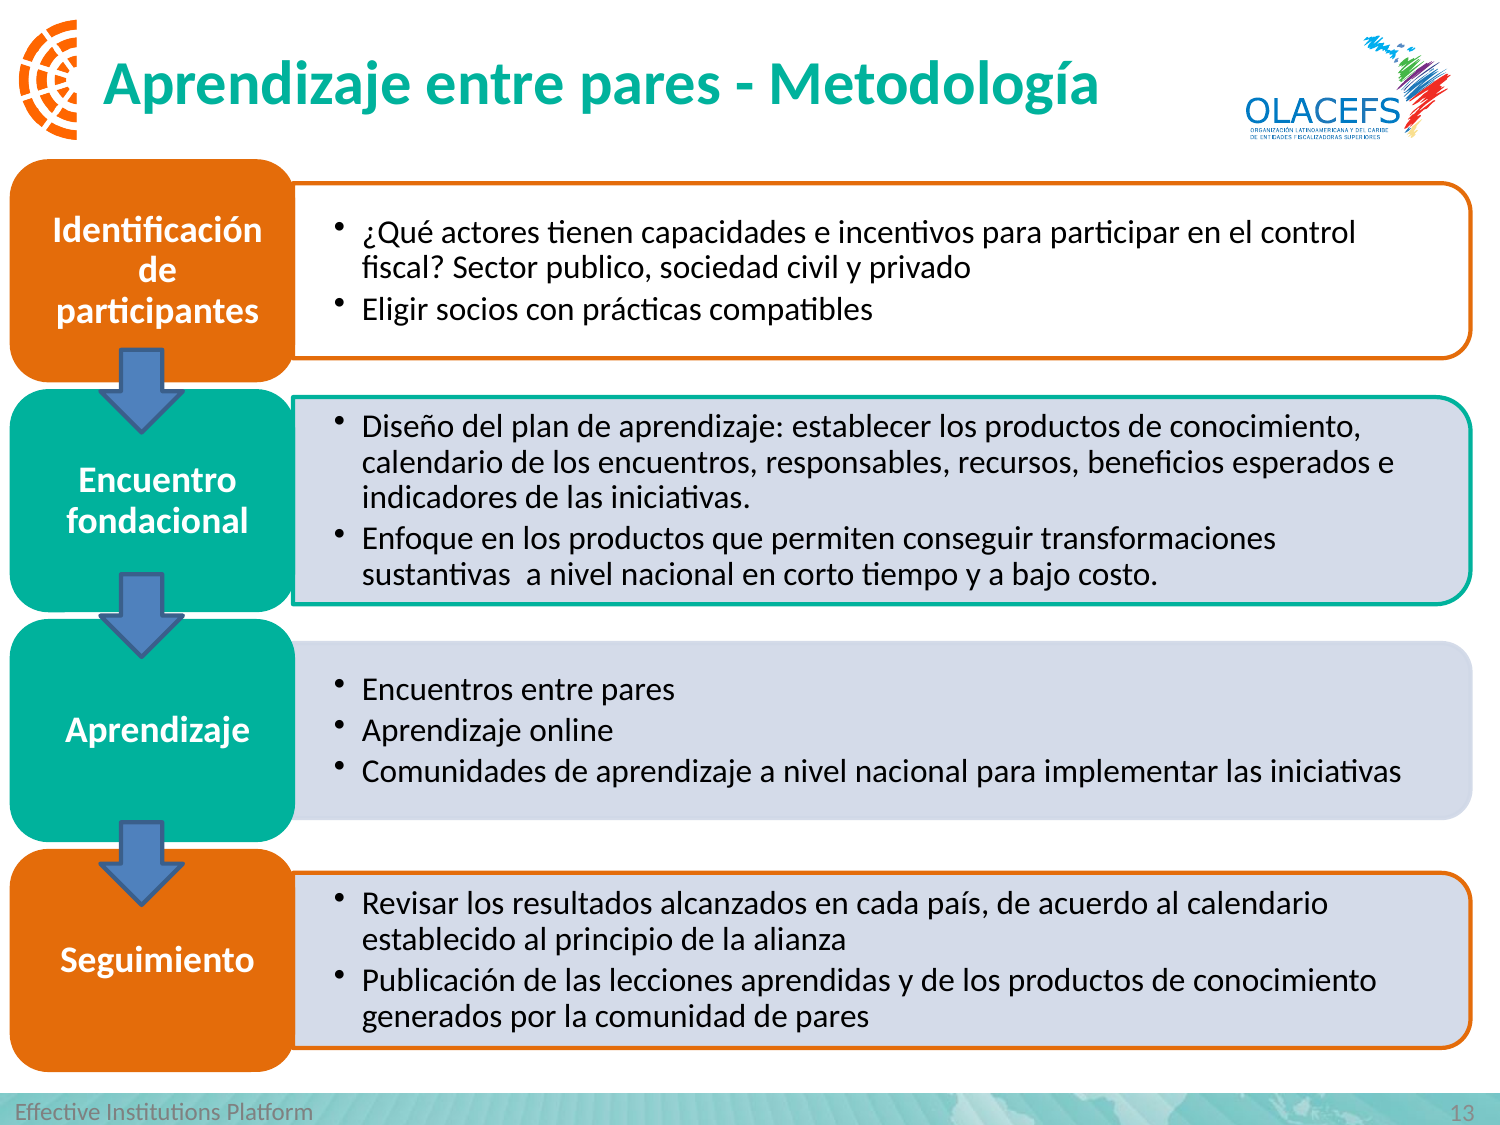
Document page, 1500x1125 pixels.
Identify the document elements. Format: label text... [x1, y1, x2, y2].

picture [0, 1093, 1500, 1125]
picture [17, 19, 77, 140]
text_box Aprendizaje entre pares - Metodología [88, 34, 1447, 125]
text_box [0, 160, 1483, 1071]
